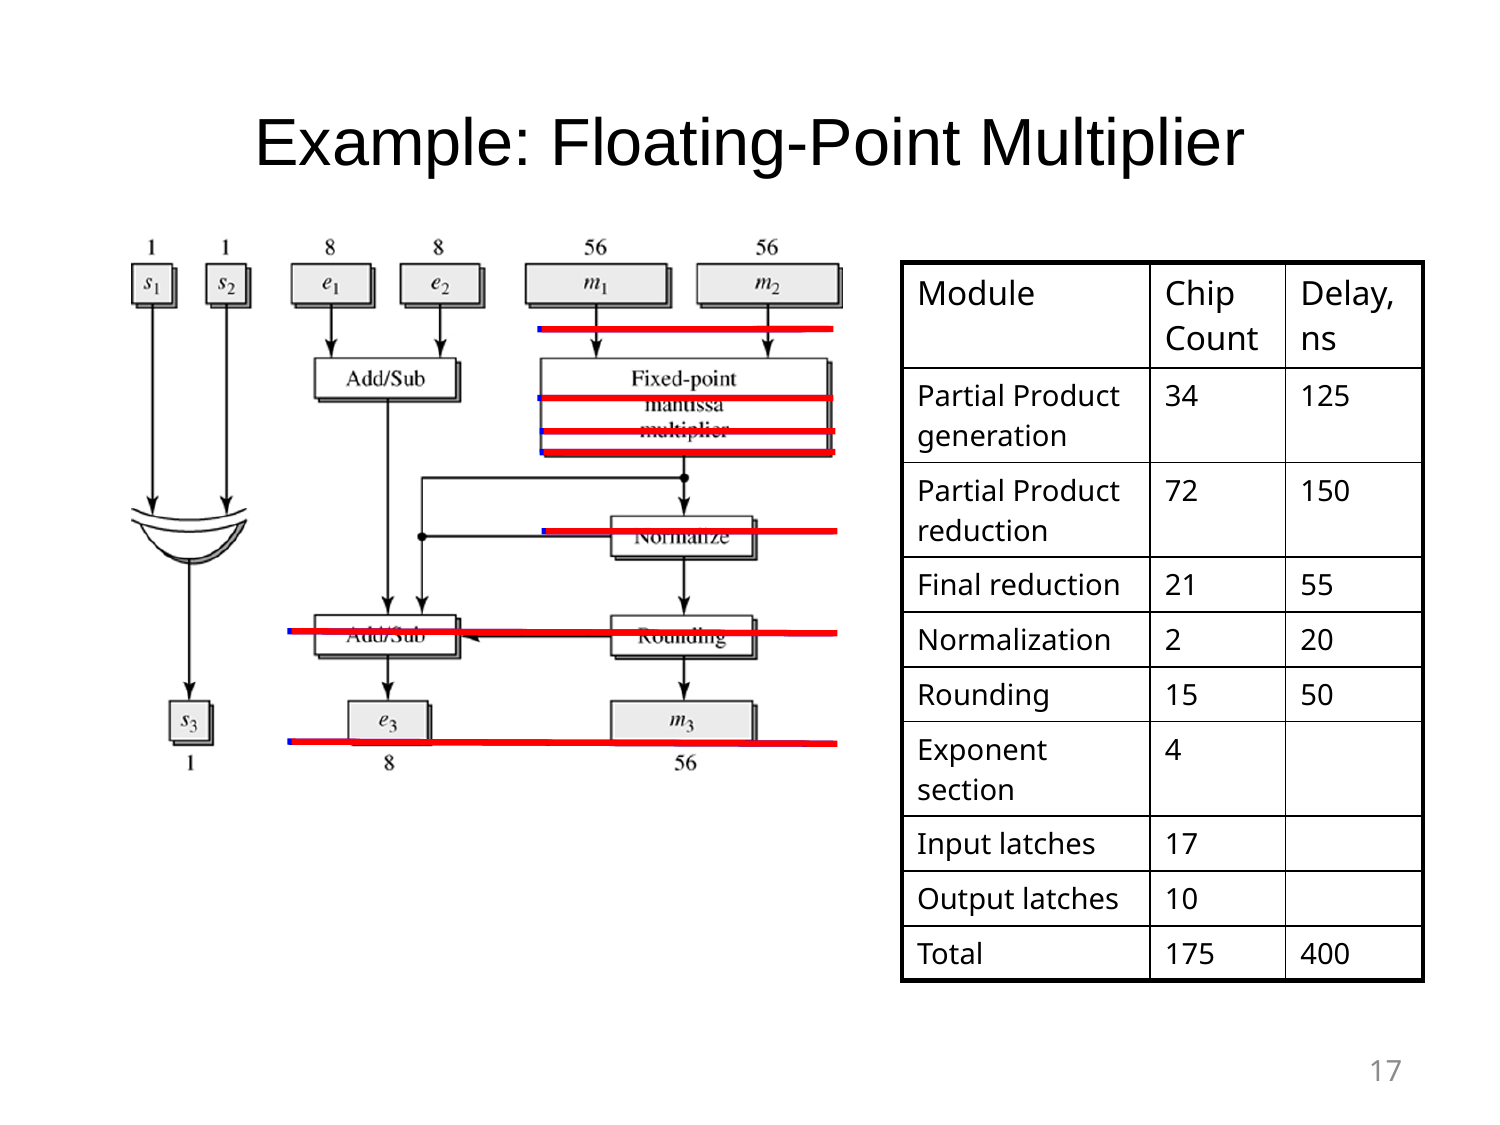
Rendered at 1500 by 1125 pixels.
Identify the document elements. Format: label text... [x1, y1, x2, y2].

table_cell 10 [1151, 872, 1285, 925]
table_cell 34 [1151, 369, 1285, 462]
table_cell 125 [1286, 369, 1421, 462]
table_header Module [904, 265, 1149, 367]
table_cell 55 [1286, 558, 1421, 611]
table_cell 150 [1286, 463, 1421, 556]
title Example: Floating-Point Multiplier [75, 45, 1425, 233]
table_cell 2 [1151, 613, 1285, 666]
table_cell Exponent section [904, 722, 1149, 815]
picture [130, 234, 844, 774]
table_cell Rounding [904, 668, 1149, 721]
table_cell Input latches [904, 817, 1149, 870]
table_header Chip Count [1151, 265, 1285, 367]
table_header Delay, ns [1286, 265, 1421, 367]
table_cell 17 [1151, 817, 1285, 870]
table_cell Total [904, 927, 1149, 978]
table_cell 175 [1151, 927, 1285, 978]
table_cell [1286, 872, 1421, 925]
table_cell Final reduction [904, 558, 1149, 611]
table_cell Partial Product generation [904, 369, 1149, 462]
table_cell [1286, 722, 1421, 815]
table_cell 72 [1151, 463, 1285, 556]
table_cell [1286, 817, 1421, 870]
table_cell Partial Product reduction [904, 463, 1149, 556]
table_cell 400 [1286, 927, 1421, 978]
table_cell 21 [1151, 558, 1285, 611]
table_cell 20 [1286, 613, 1421, 666]
table_cell Output latches [904, 872, 1149, 925]
table_cell 50 [1286, 668, 1421, 721]
table_cell Normalization [904, 613, 1149, 666]
table_cell 4 [1151, 722, 1285, 815]
table_cell 15 [1151, 668, 1285, 721]
slide_number 17 [1074, 1042, 1425, 1103]
